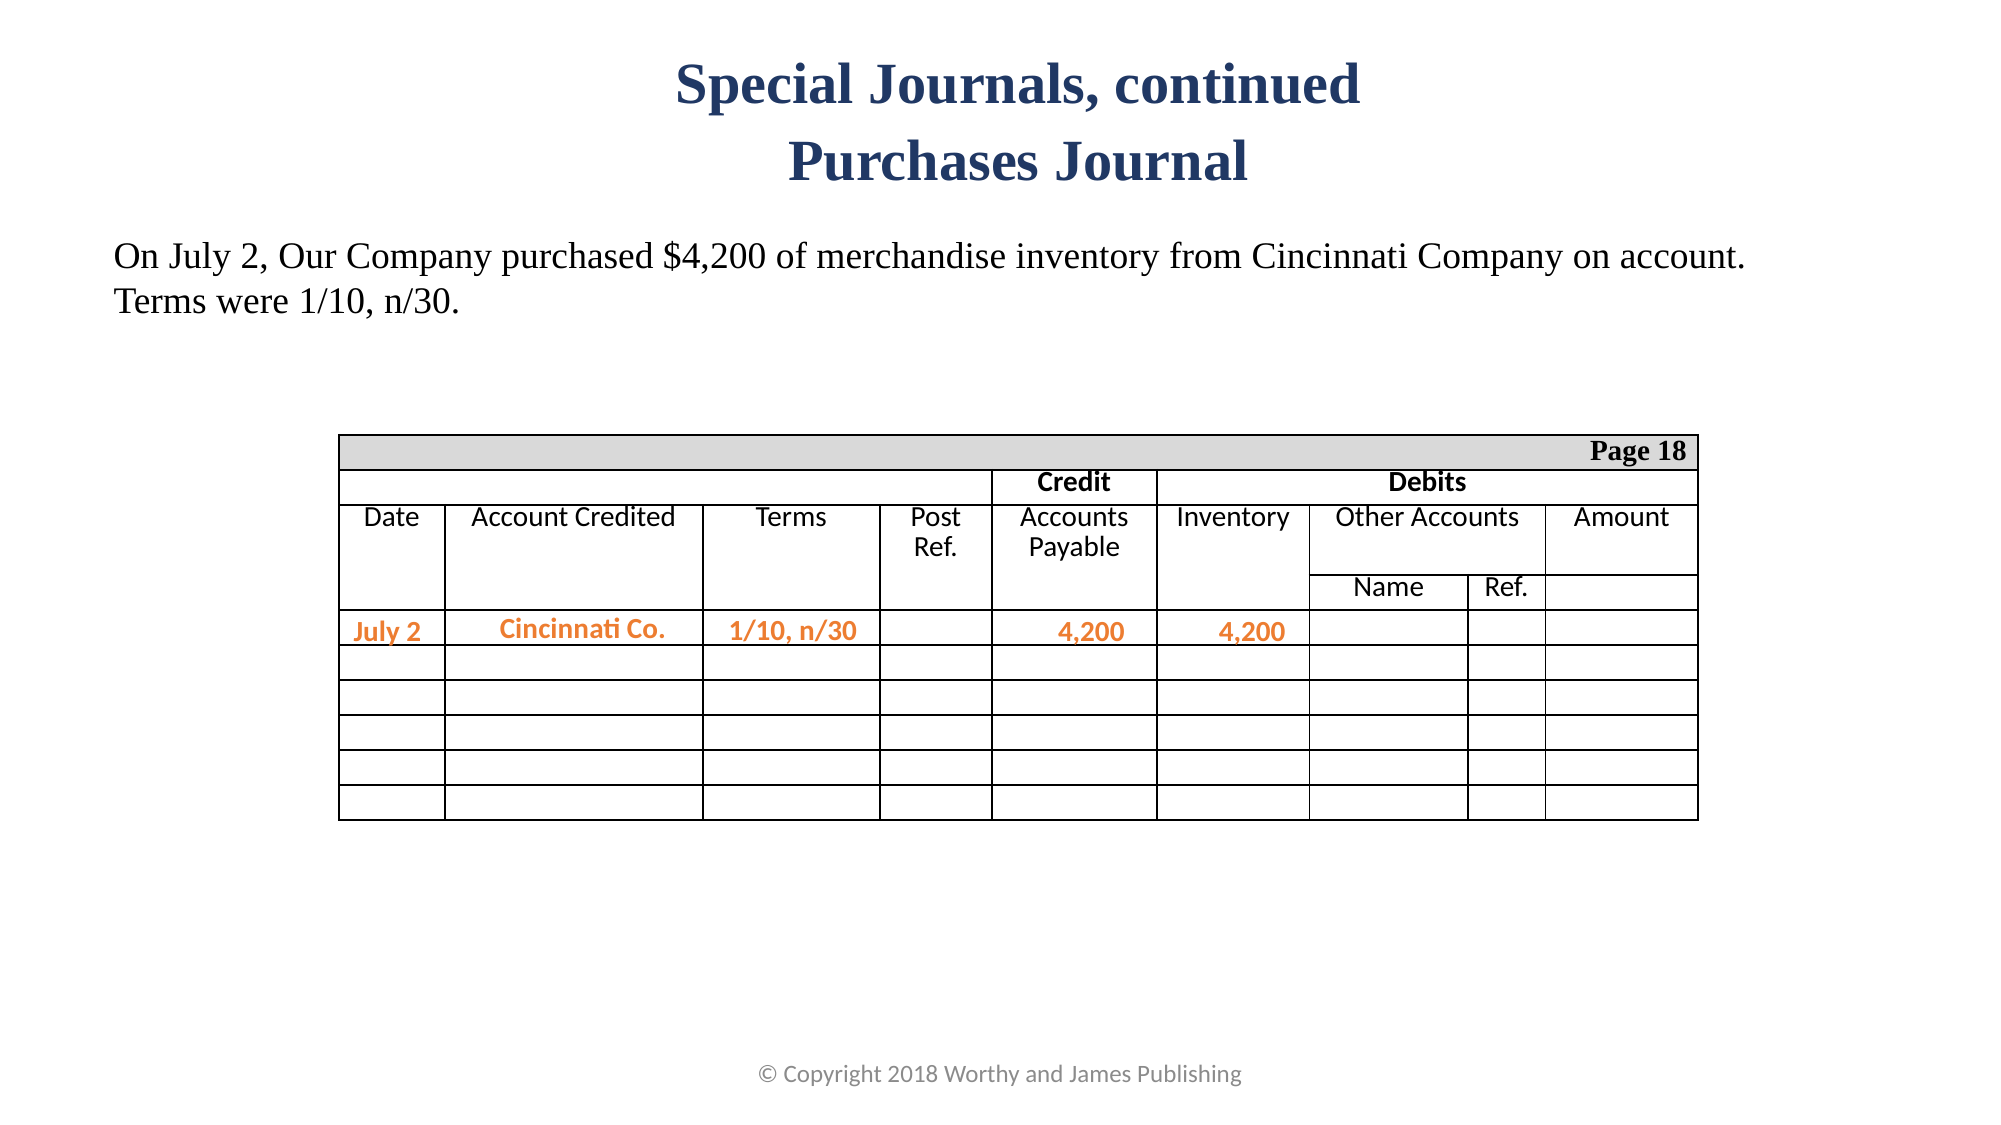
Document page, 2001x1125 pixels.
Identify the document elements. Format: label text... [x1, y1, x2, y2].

table_cell [993, 646, 1156, 679]
table_cell [881, 681, 991, 714]
table_cell [704, 751, 879, 784]
table_cell Credit [993, 471, 1156, 504]
table_cell [1310, 786, 1467, 819]
table_cell [704, 716, 879, 749]
table_cell [1310, 681, 1467, 714]
table_cell [881, 751, 991, 784]
table_cell [1546, 681, 1697, 714]
table_cell [1469, 716, 1545, 749]
table_cell Date [340, 506, 444, 575]
table_cell [1310, 716, 1467, 749]
table_cell [704, 681, 879, 714]
table_cell [1158, 575, 1309, 609]
table_cell [993, 751, 1156, 784]
table_cell [1158, 646, 1309, 679]
table_cell [704, 611, 713, 644]
table_cell [1546, 611, 1697, 644]
table_cell [446, 786, 702, 819]
table_cell [881, 646, 991, 679]
table_cell [440, 611, 444, 644]
table_cell [1310, 751, 1467, 784]
table_cell [446, 716, 702, 749]
table_cell [340, 646, 444, 679]
table_cell [1158, 611, 1204, 644]
table_cell [1158, 786, 1309, 819]
table_cell [446, 681, 702, 714]
table_cell [1310, 646, 1467, 679]
table_cell [1546, 751, 1697, 784]
table_cell [1546, 716, 1697, 749]
table_cell [1158, 681, 1309, 714]
table_cell [1469, 751, 1545, 784]
table_cell [1469, 646, 1545, 679]
table_cell [881, 575, 991, 609]
table_cell [1158, 716, 1309, 749]
table_cell [993, 611, 1043, 644]
text_box Special Journals, continued Purchases Journal [389, 38, 1649, 223]
table_cell [907, 611, 991, 644]
table_cell [1469, 681, 1545, 714]
table_cell [1469, 611, 1545, 644]
table_cell Debits [1158, 471, 1697, 504]
table_cell Post Ref. [881, 506, 991, 575]
table_cell [993, 681, 1156, 714]
table_cell [1158, 751, 1309, 784]
table_cell [881, 716, 991, 749]
table_cell [993, 716, 1156, 749]
table_cell [340, 786, 444, 819]
table_cell [704, 786, 879, 819]
table_cell Terms [704, 506, 879, 575]
table_cell Ref. [1469, 576, 1545, 609]
table_cell [993, 786, 1156, 819]
text_box 1/10, n/30 [713, 603, 907, 654]
text_box 4,200 [1204, 604, 1306, 655]
table_cell [446, 751, 702, 784]
table_cell [1469, 786, 1545, 819]
table_cell [340, 751, 444, 784]
text_box Cincinnati Co. [485, 601, 702, 652]
table_cell [340, 575, 444, 609]
table_cell Accounts Payable [993, 506, 1156, 575]
table_cell Inventory [1158, 506, 1309, 575]
table_cell Amount [1546, 506, 1697, 574]
table_cell [1145, 611, 1156, 644]
table_cell [1546, 576, 1697, 609]
text_box July 2 [338, 596, 440, 657]
table_cell [881, 786, 991, 819]
table_cell [446, 646, 702, 679]
table_cell [993, 575, 1156, 609]
table_cell Account Credited [446, 506, 702, 575]
table_cell [340, 681, 444, 714]
table_header Page 18 [340, 436, 1697, 469]
table_cell Other Accounts [1310, 506, 1545, 574]
table_cell [340, 716, 444, 749]
table_cell [446, 611, 485, 644]
table_cell [1310, 611, 1467, 644]
text_box 4,200 [1043, 605, 1145, 655]
footer © Copyright 2018 Worthy and James Publishing [662, 1042, 1338, 1103]
table_cell [340, 471, 991, 504]
table_cell [446, 575, 702, 609]
table_cell [704, 646, 879, 679]
table_cell [704, 575, 879, 609]
table_cell [1546, 646, 1697, 679]
text_box On July 2, Our Company purchased $4,200 of merchandise inventory from Cincinnati Company on account. Terms were 1/10, n/30. [98, 223, 1939, 329]
table_cell Name [1310, 576, 1467, 609]
table_cell [1546, 786, 1697, 819]
